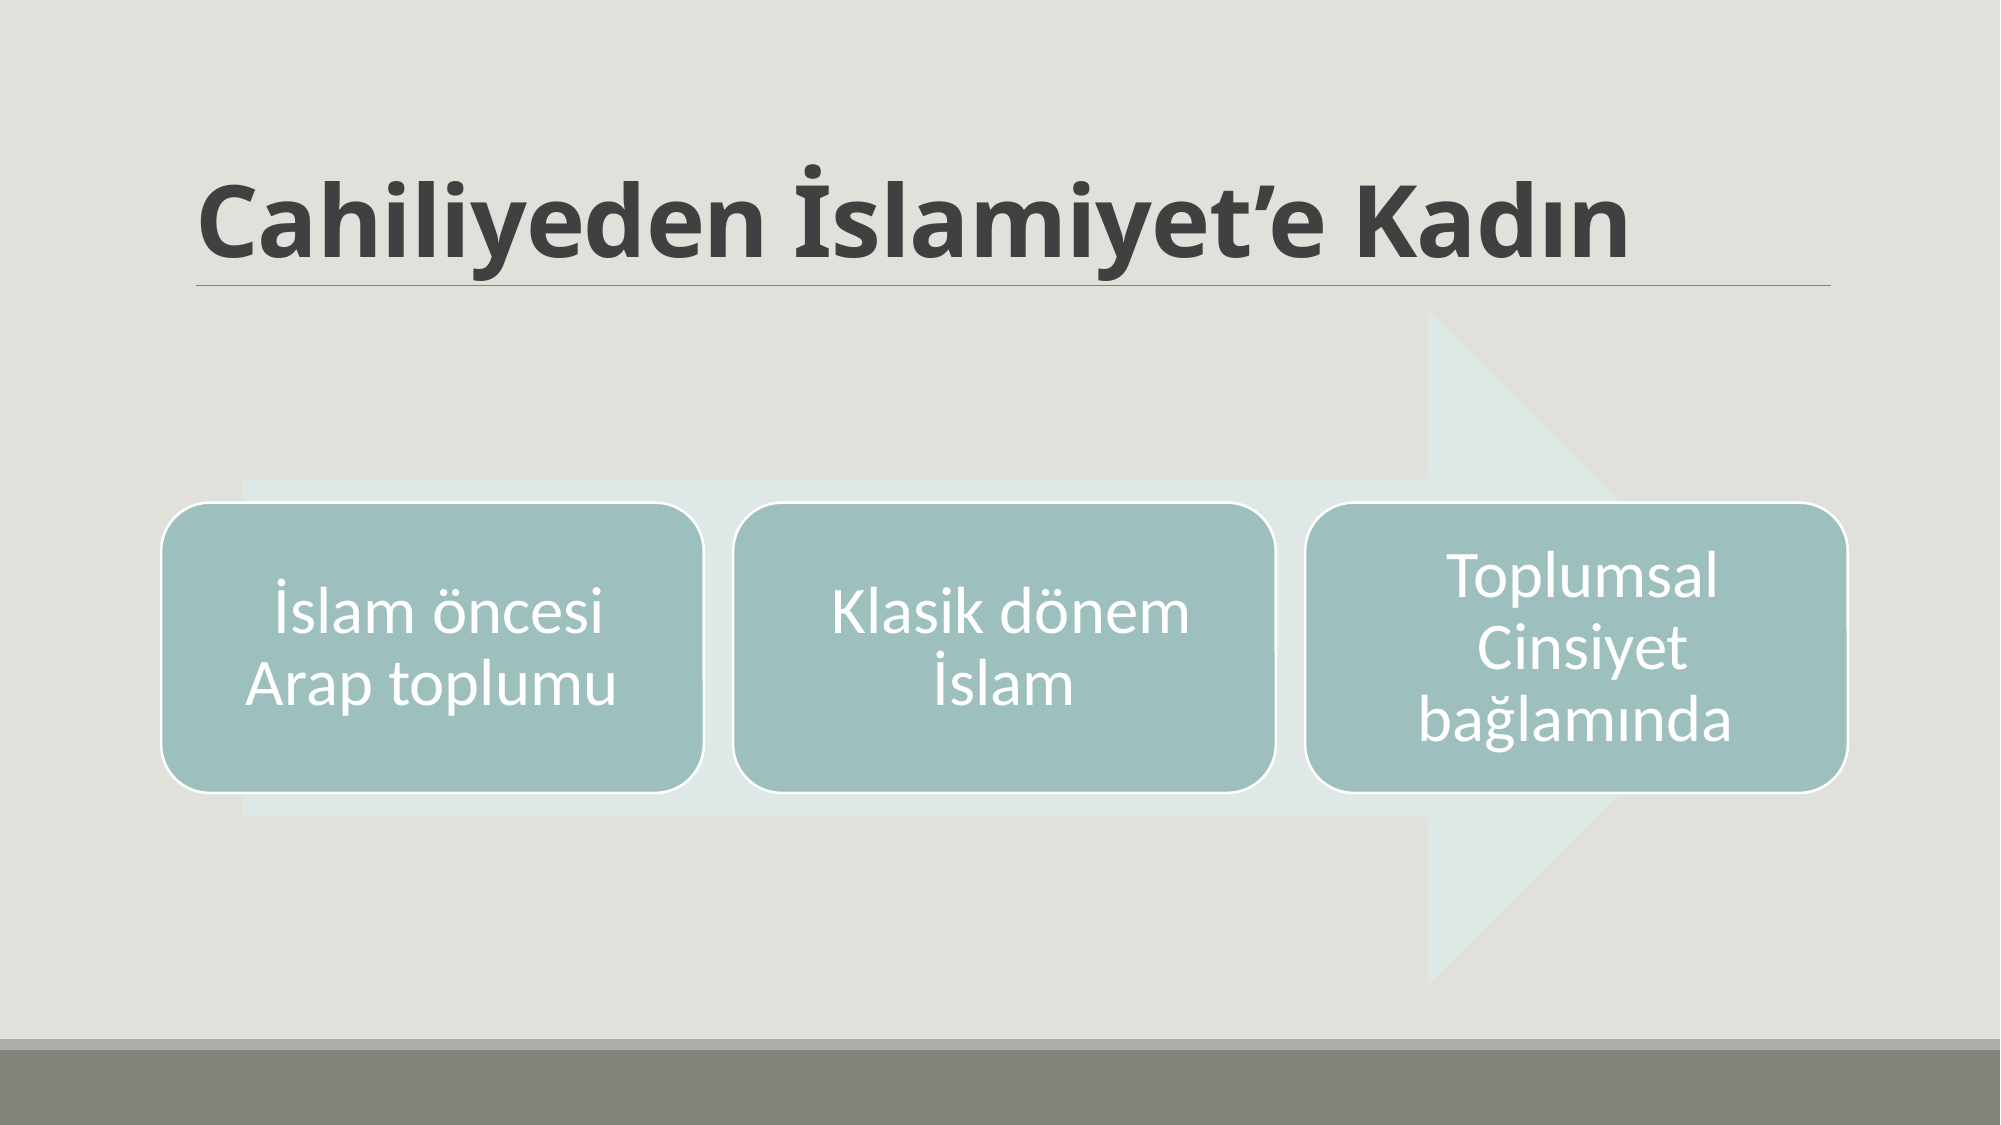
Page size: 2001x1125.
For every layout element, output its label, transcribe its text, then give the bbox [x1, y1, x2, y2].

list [99, 284, 1910, 1012]
title Cahiliyeden İslamiyet’e Kadın [180, 47, 1830, 280]
